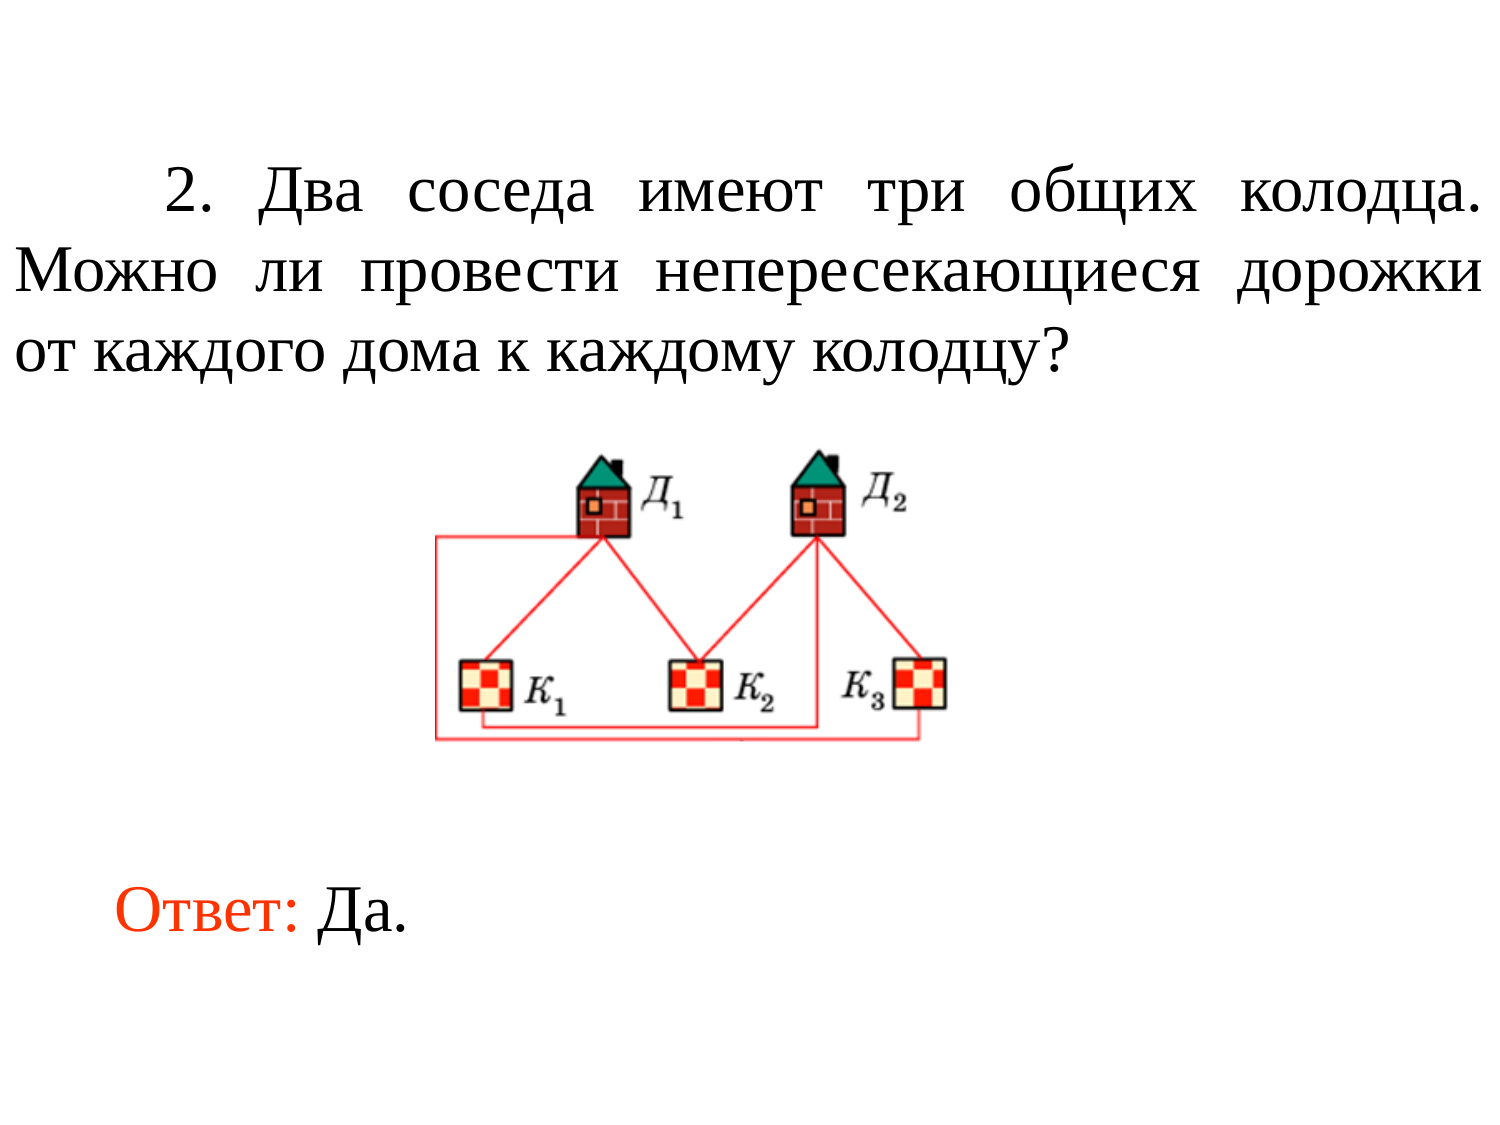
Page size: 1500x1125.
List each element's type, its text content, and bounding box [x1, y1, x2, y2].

text_box Ответ: Да. [99, 857, 763, 953]
text_box 2. Два соседа имеют три общих колодца. Можно ли провести непересекающиеся дорожки от каждого дома к каждому колодцу? [0, 137, 1500, 393]
picture [435, 414, 959, 760]
